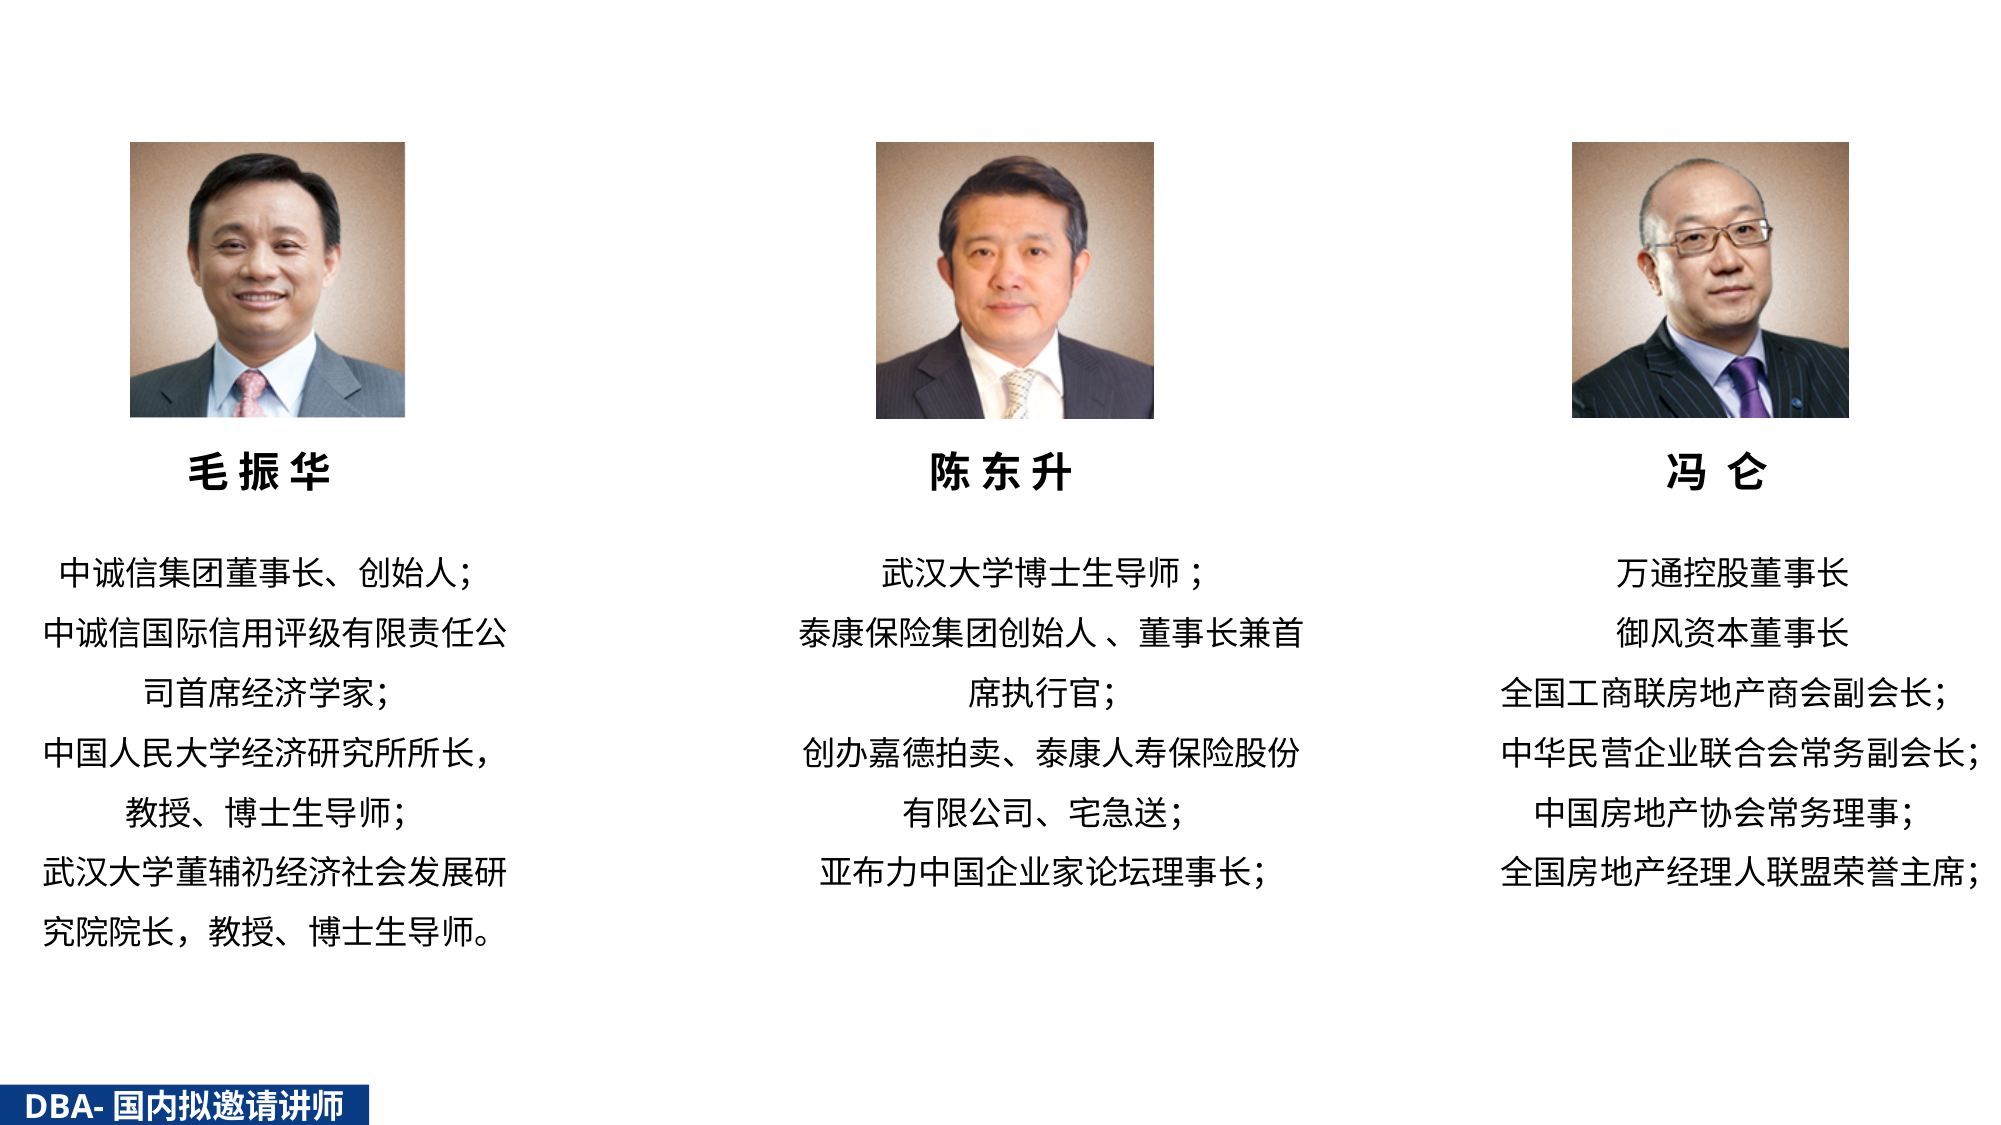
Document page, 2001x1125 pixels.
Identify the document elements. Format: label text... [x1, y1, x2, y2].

text_box 冯 仑 [1651, 438, 1816, 504]
text_box 万通控股董事长 御风资本董事长 全国工商联房地产商会副会长； 中华民营企业联合会常务副会长； 中国房地产协会常务理事； 全国房地产经理人联盟荣誉主席； [1469, 524, 1997, 899]
text_box 中诚信集团董事长、创始人； 中诚信国际信用评级有限责任公司首席经济学家； 中国人民大学经济研究所所长，教授、博士生导师； 武汉大学董辅礽经济社会发展研究院院长，教授、博士生导师。 [14, 524, 536, 959]
text_box 陈 东 升 [914, 438, 1116, 504]
text_box 毛 振 华 [172, 438, 366, 504]
picture [130, 142, 408, 420]
text_box DBA-国内拟邀请讲师 [0, 1084, 370, 1125]
picture [876, 142, 1154, 419]
picture [1572, 142, 1849, 418]
text_box 武汉大学博士生导师 ； 泰康保险集团创始人 、董事长兼首席执行官； 创办嘉德拍卖、泰康人寿保险股份有限公司、宅急送； 亚布力中国企业家论坛理事长； [782, 524, 1321, 899]
